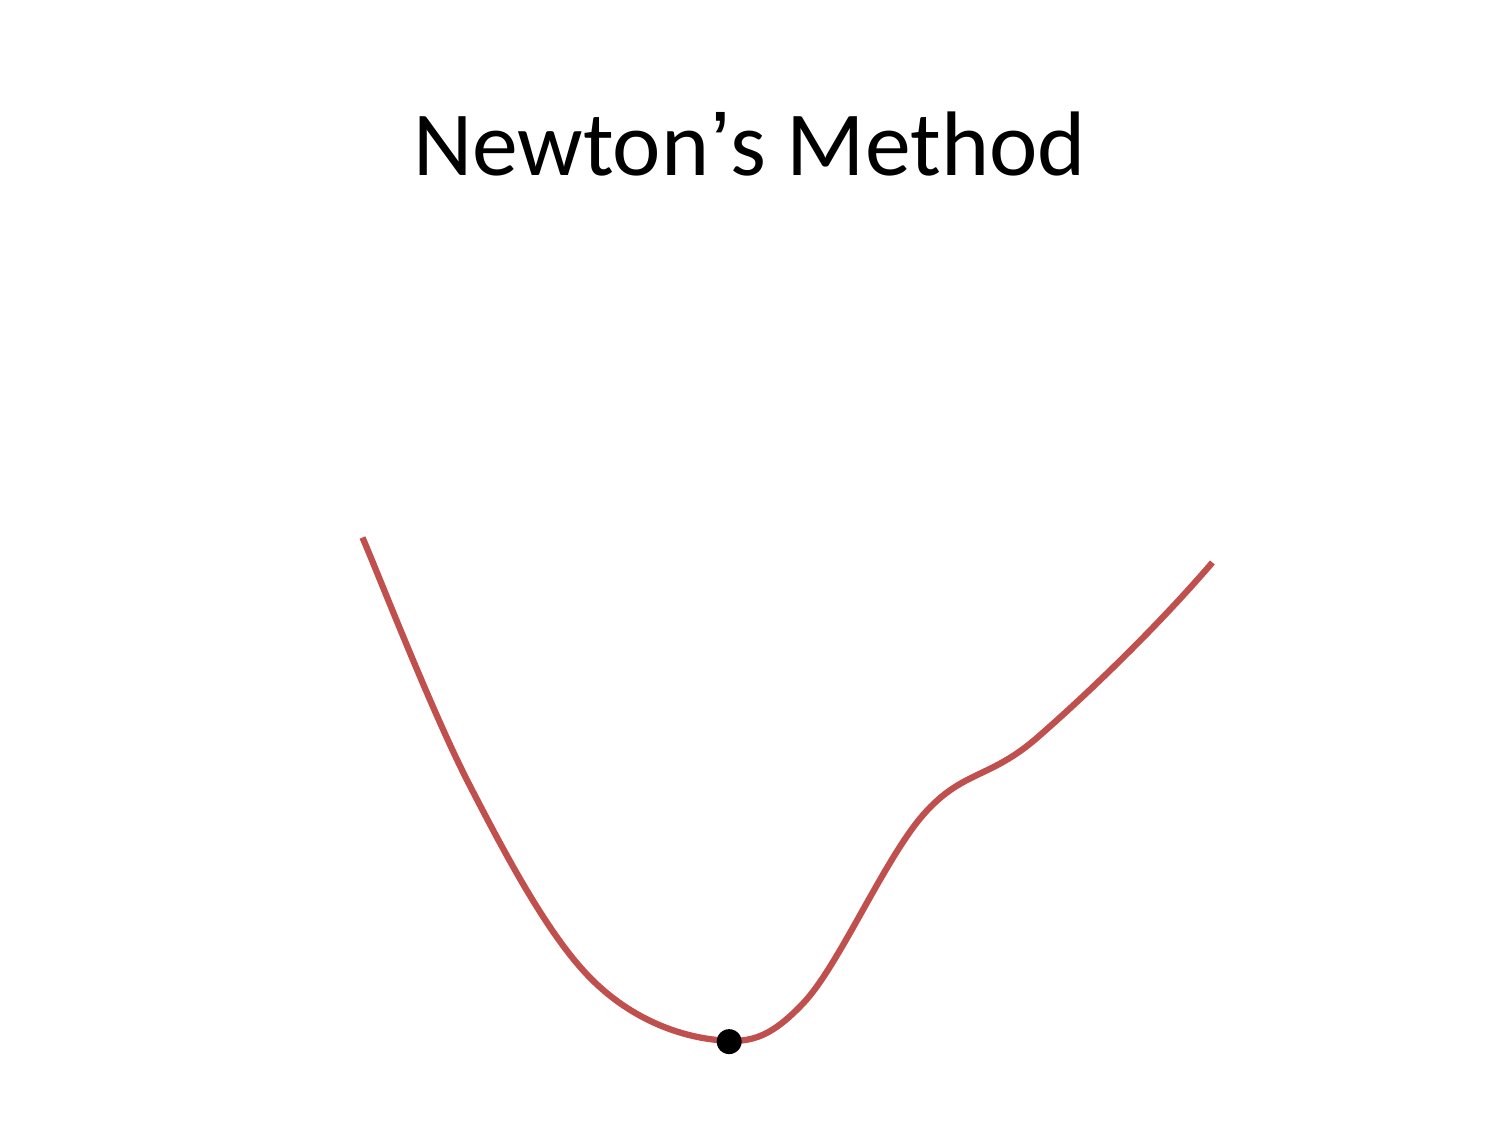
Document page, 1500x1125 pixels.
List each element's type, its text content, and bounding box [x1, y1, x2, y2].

title Newton’s Method [75, 45, 1425, 233]
text_box [716, 1029, 742, 1055]
text_box [362, 537, 1213, 1041]
